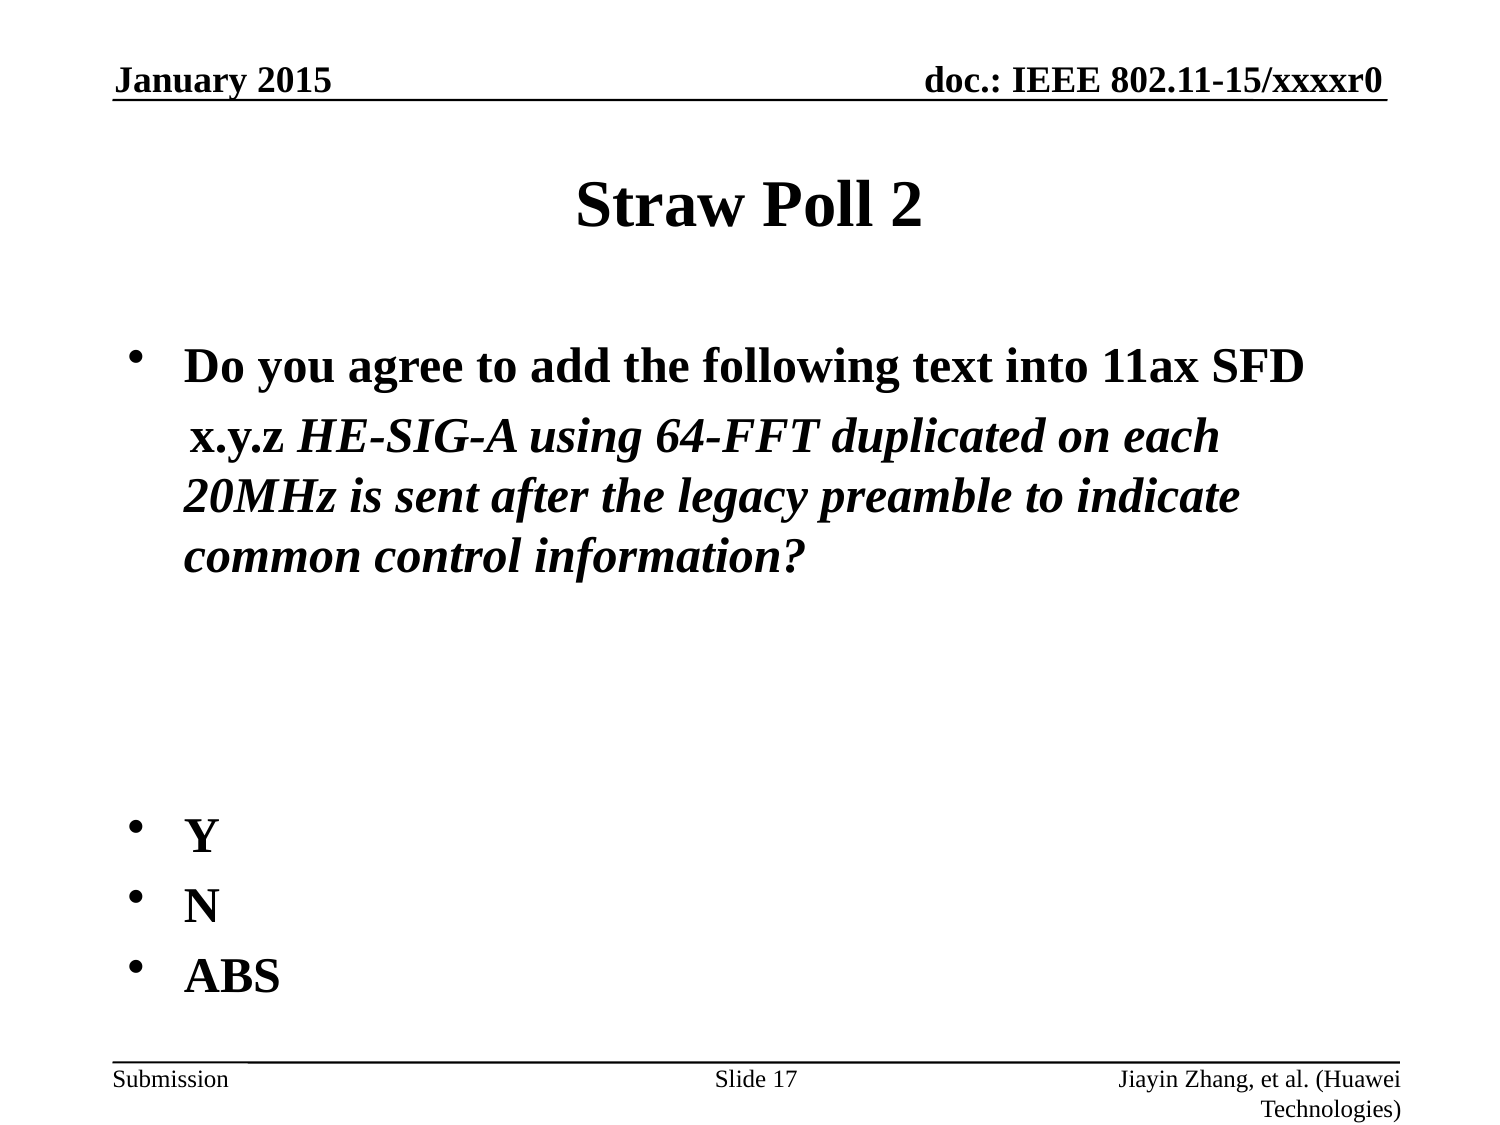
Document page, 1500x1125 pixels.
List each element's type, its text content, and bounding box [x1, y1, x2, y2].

slide_number Slide 17 [712, 1061, 800, 1093]
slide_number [114, 54, 335, 101]
footer Jiayin Zhang, et al. (Huawei Technologies) [1014, 1061, 1402, 1093]
list Do you agree to add the following text into 11ax SFD x.y.z HE-SIG-A using 64-FFT duplicated on each 20MHz is sent after the legacy preamble to indicate common control information? Y N ABS [112, 324, 1388, 1001]
title Straw Poll 2 [112, 112, 1388, 288]
